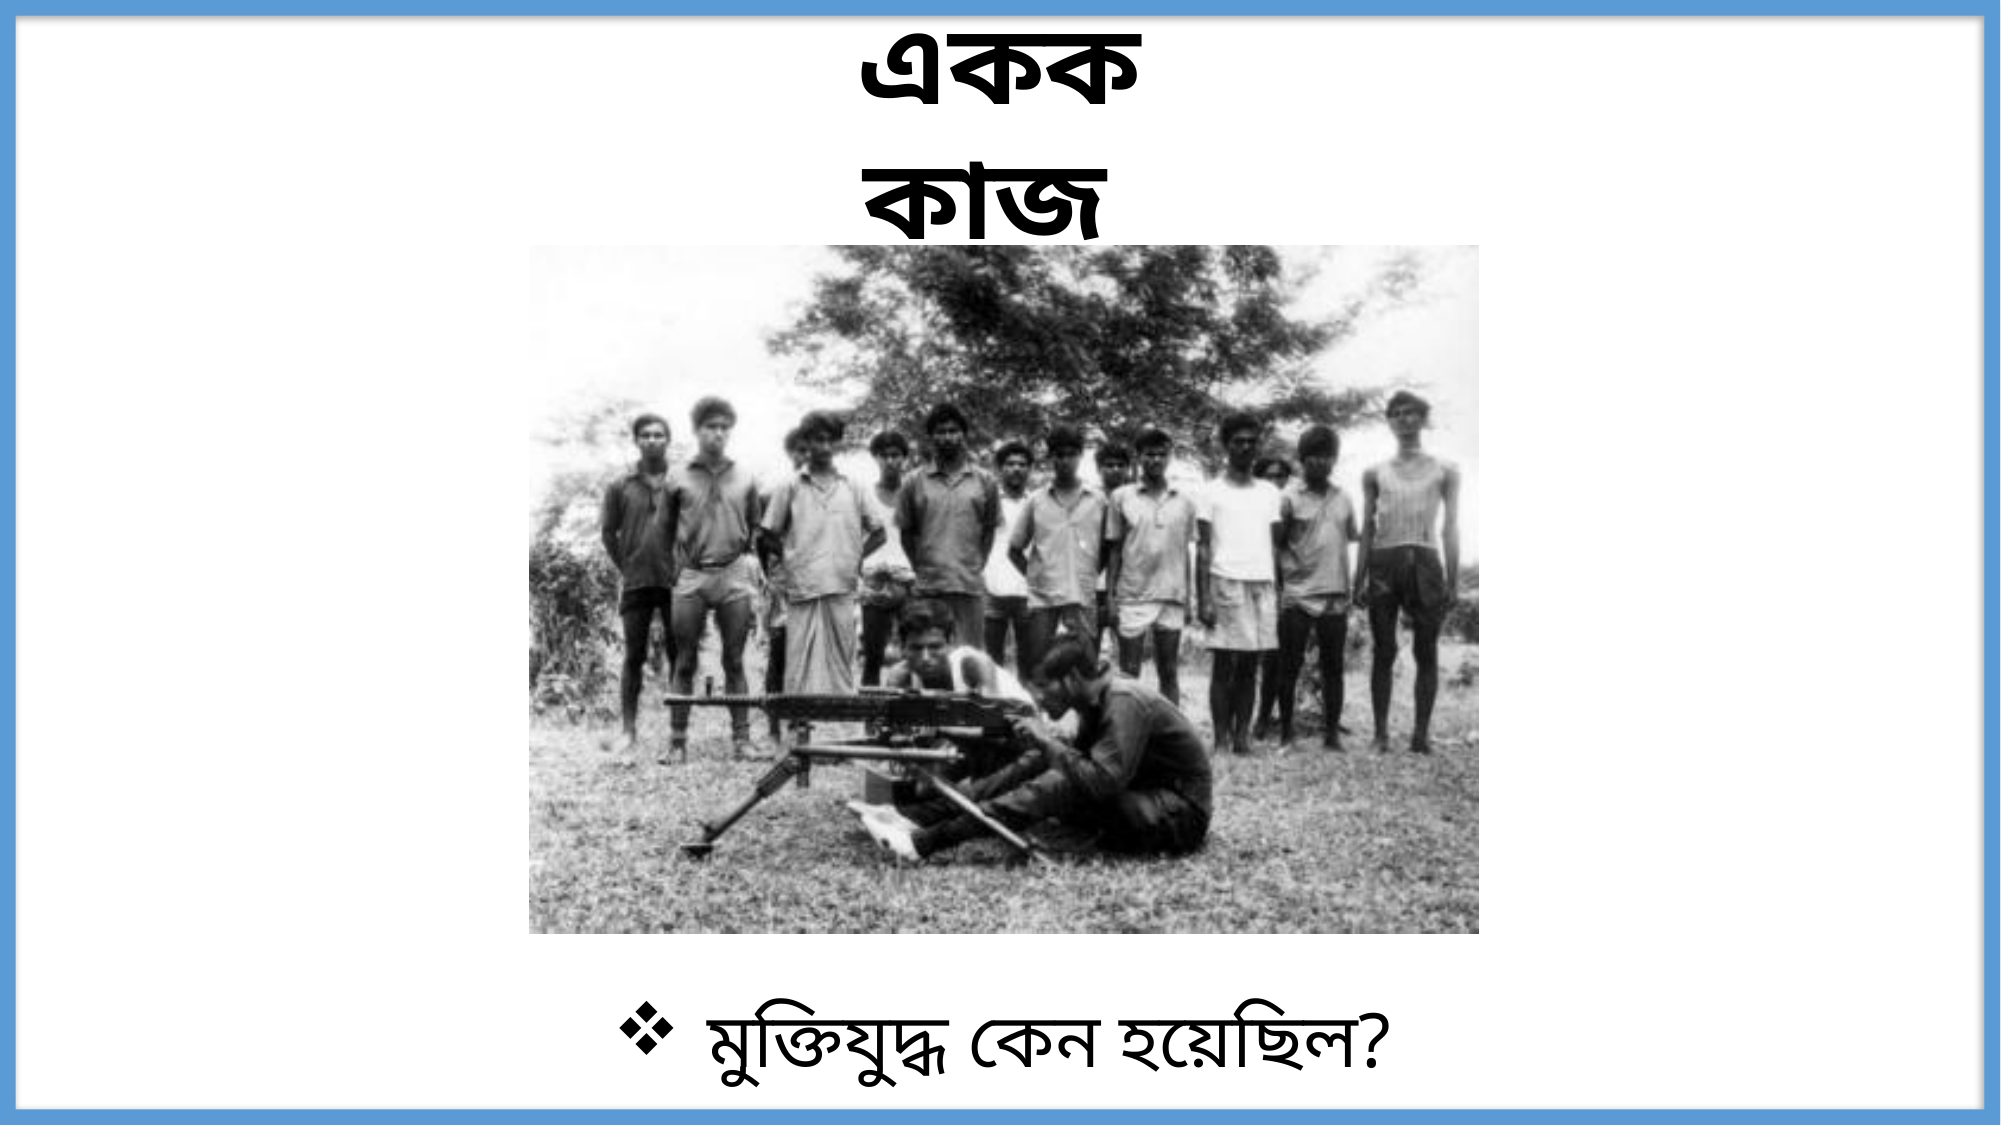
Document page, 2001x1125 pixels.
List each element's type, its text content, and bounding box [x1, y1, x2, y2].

text_box মুক্তিযুদ্ধ কেন হয়েছিল? [294, 985, 1730, 1090]
text_box একক কাজ [751, 74, 1249, 179]
picture [529, 245, 1479, 934]
